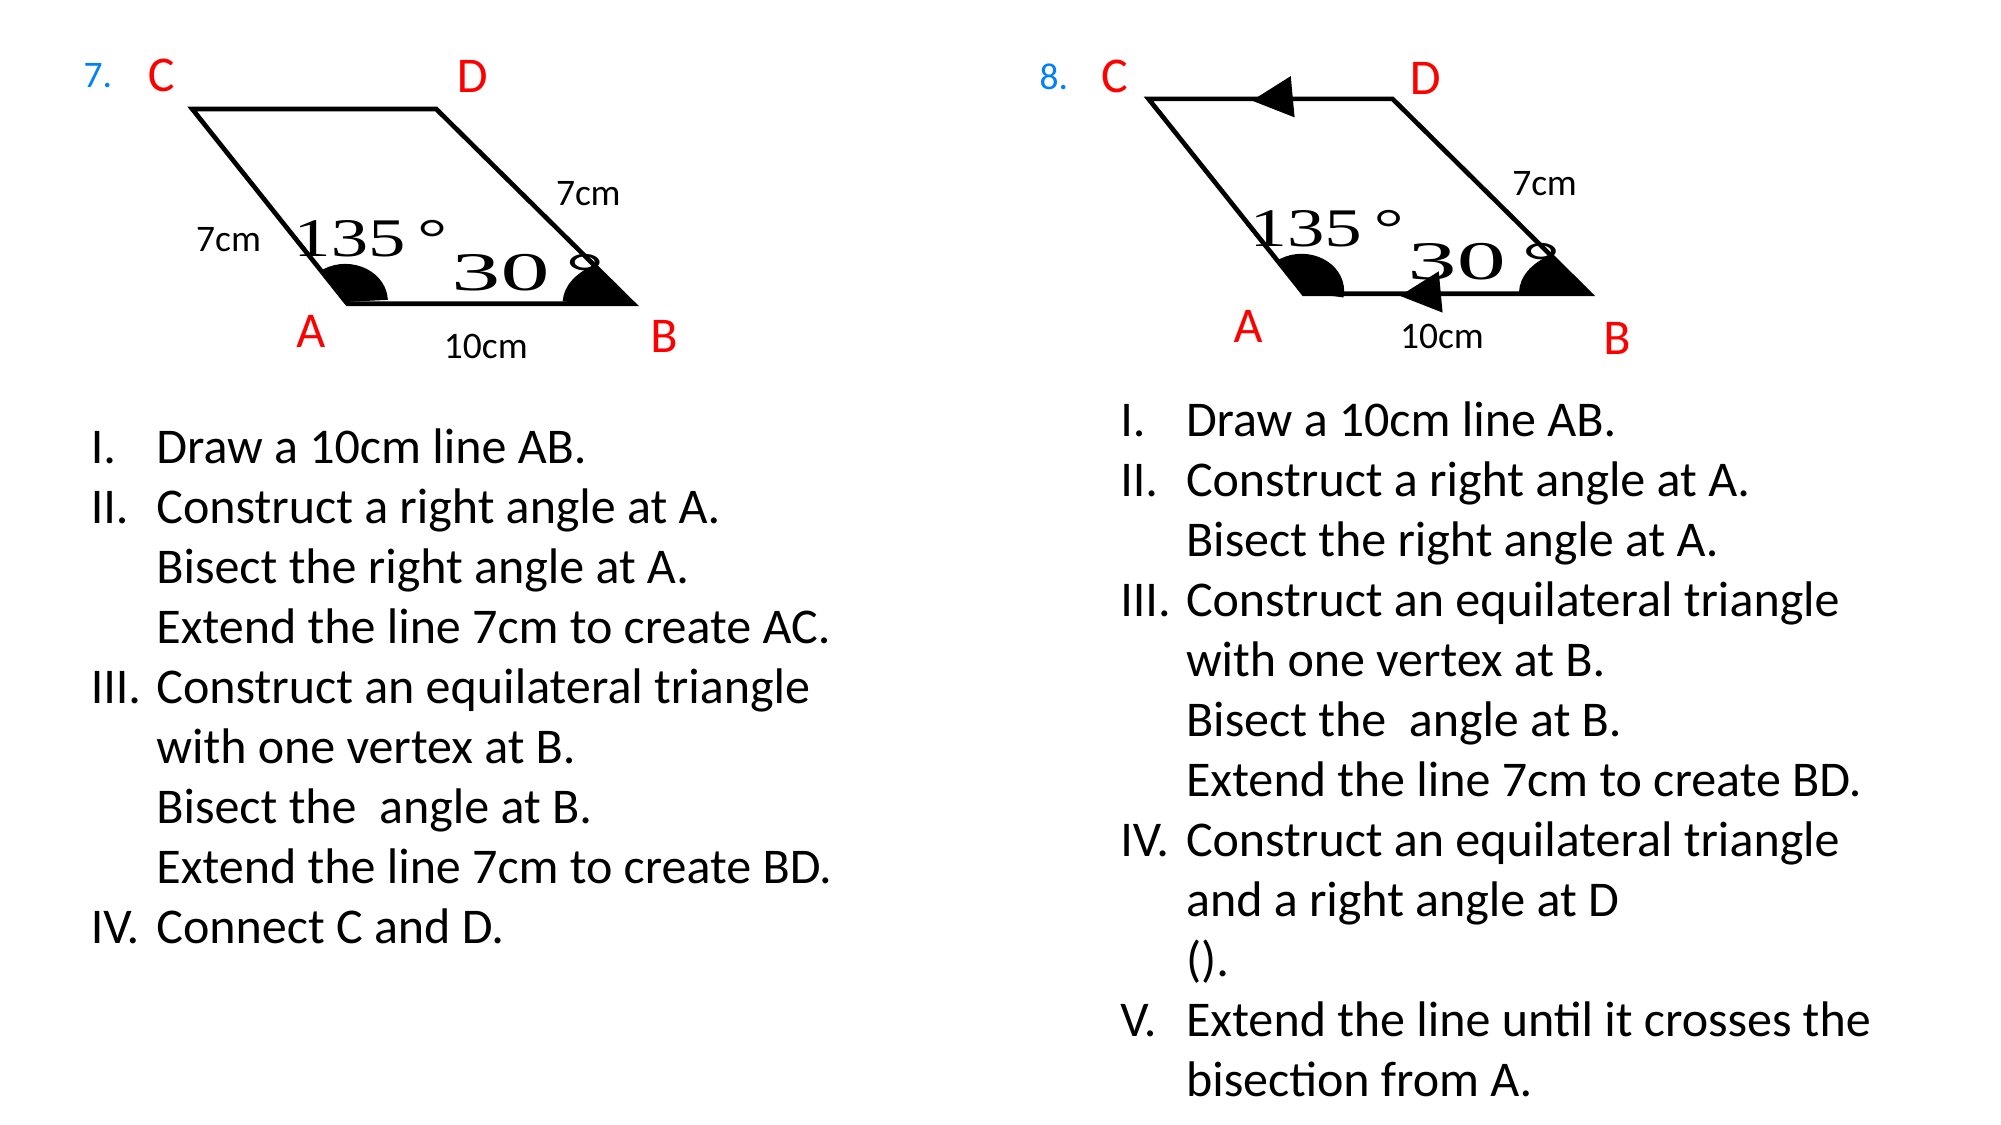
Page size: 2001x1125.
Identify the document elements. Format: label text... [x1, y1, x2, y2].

text_box [1399, 271, 1443, 313]
text_box [1276, 253, 1345, 298]
text_box 7cm [1497, 150, 1652, 211]
text_box 10cm [429, 313, 584, 374]
text_box C [1086, 35, 1137, 111]
text_box [562, 268, 633, 305]
text_box [1146, 97, 1585, 295]
text_box D [442, 35, 493, 110]
text_box B [635, 295, 686, 370]
text_box 8. [1024, 44, 1106, 105]
text_box [1518, 257, 1589, 295]
text_box [320, 263, 388, 303]
text_box 10cm [1385, 303, 1540, 364]
text_box [1251, 76, 1295, 118]
text_box B [1588, 297, 1639, 372]
text_box D [1395, 36, 1446, 112]
text_box 7. [68, 42, 159, 103]
text_box [190, 107, 628, 305]
text_box A [281, 290, 333, 365]
text_box A [1218, 285, 1270, 361]
text_box 7cm [181, 206, 336, 267]
text_box C [133, 33, 184, 109]
text_box 7cm [541, 160, 696, 221]
